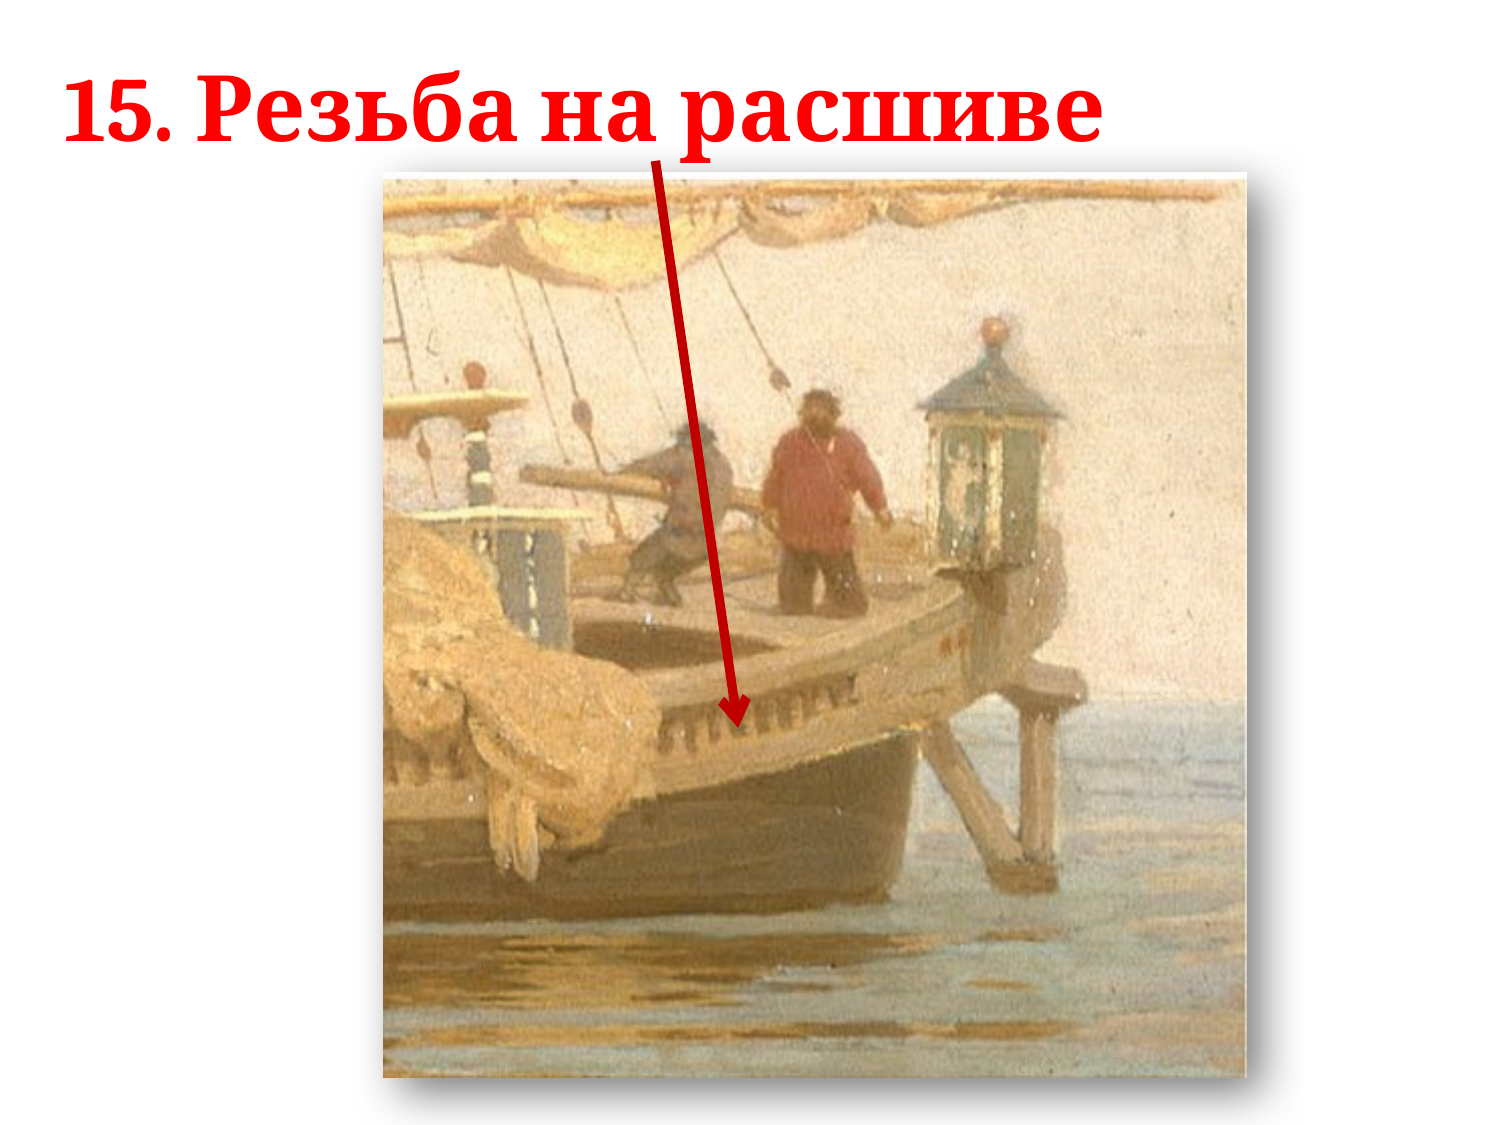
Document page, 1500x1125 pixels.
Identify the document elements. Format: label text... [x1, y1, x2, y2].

text_box 15. Резьба на расшиве [49, 42, 1122, 168]
picture [383, 172, 1247, 1078]
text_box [655, 160, 739, 729]
